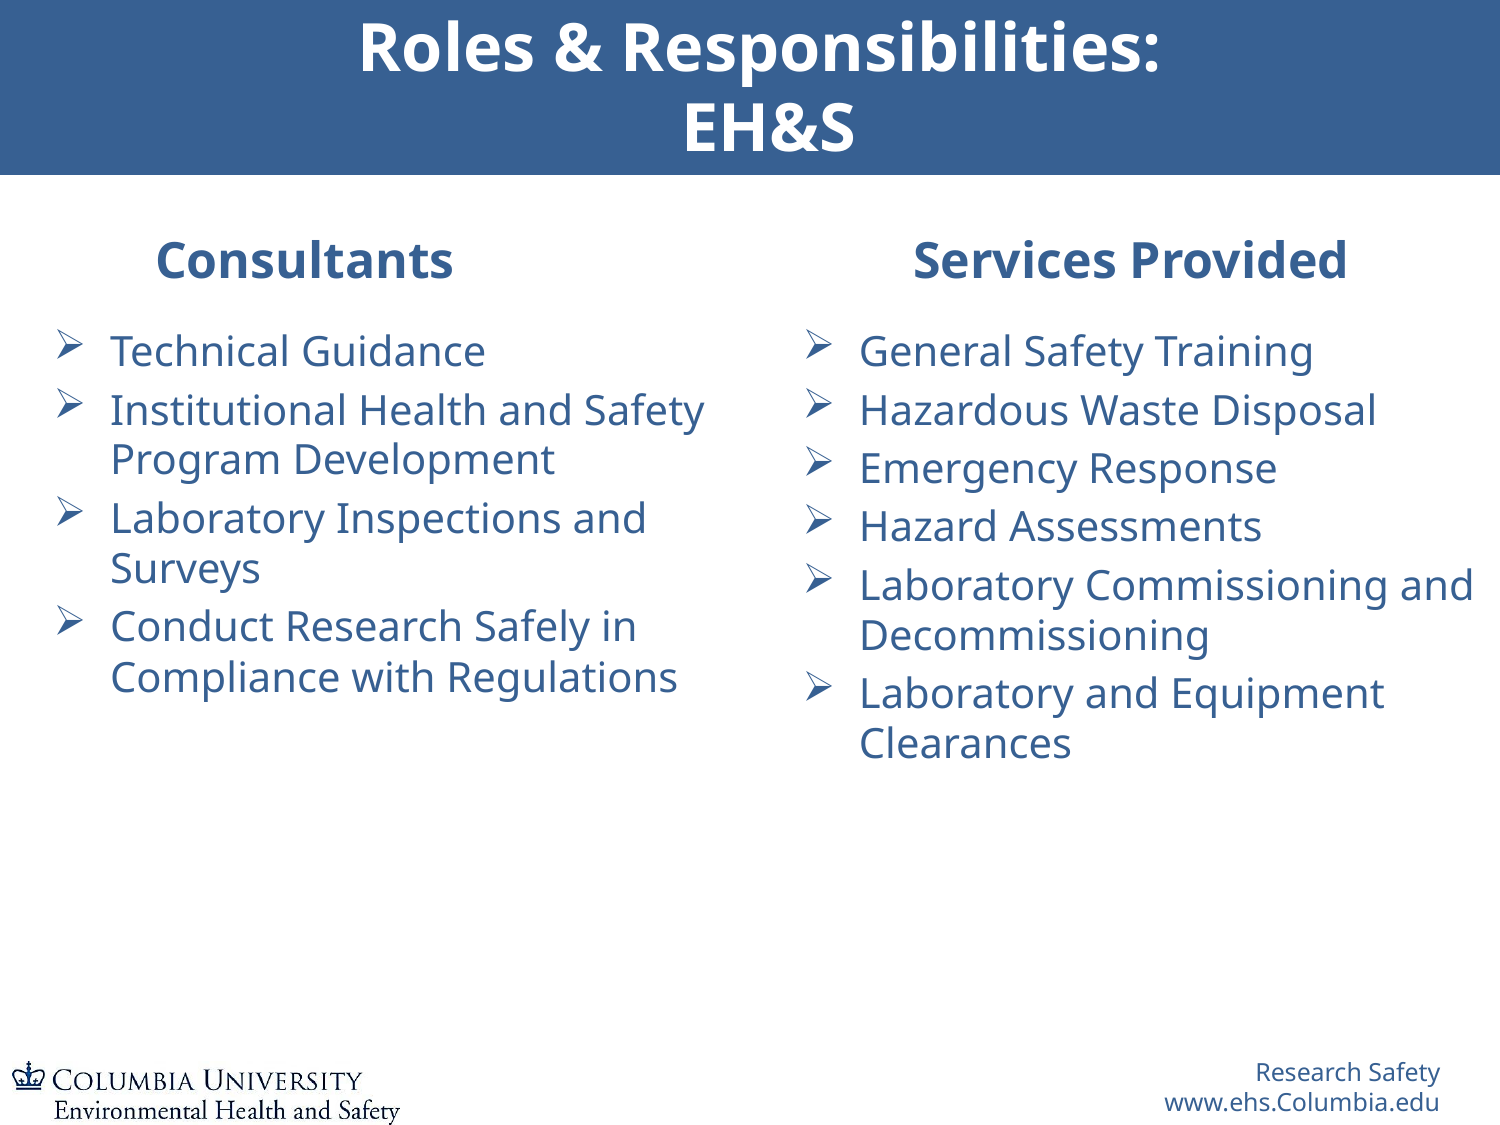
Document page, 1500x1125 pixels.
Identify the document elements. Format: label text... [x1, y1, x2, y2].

list Consultants [62, 200, 548, 296]
list Services Provided [800, 200, 1463, 296]
list Technical Guidance Institutional Health and Safety Program Development Laboratory Inspections and Surveys Conduct Research Safely in Compliance with Regulations [38, 317, 738, 966]
list General Safety Training Hazardous Waste Disposal Emergency Response Hazard Assessments Laboratory Commissioning and Decommissioning Laboratory and Equipment Clearances [787, 317, 1500, 966]
text_box Roles & Responsibilities: EH&S [24, 49, 1500, 200]
picture [12, 1061, 400, 1125]
